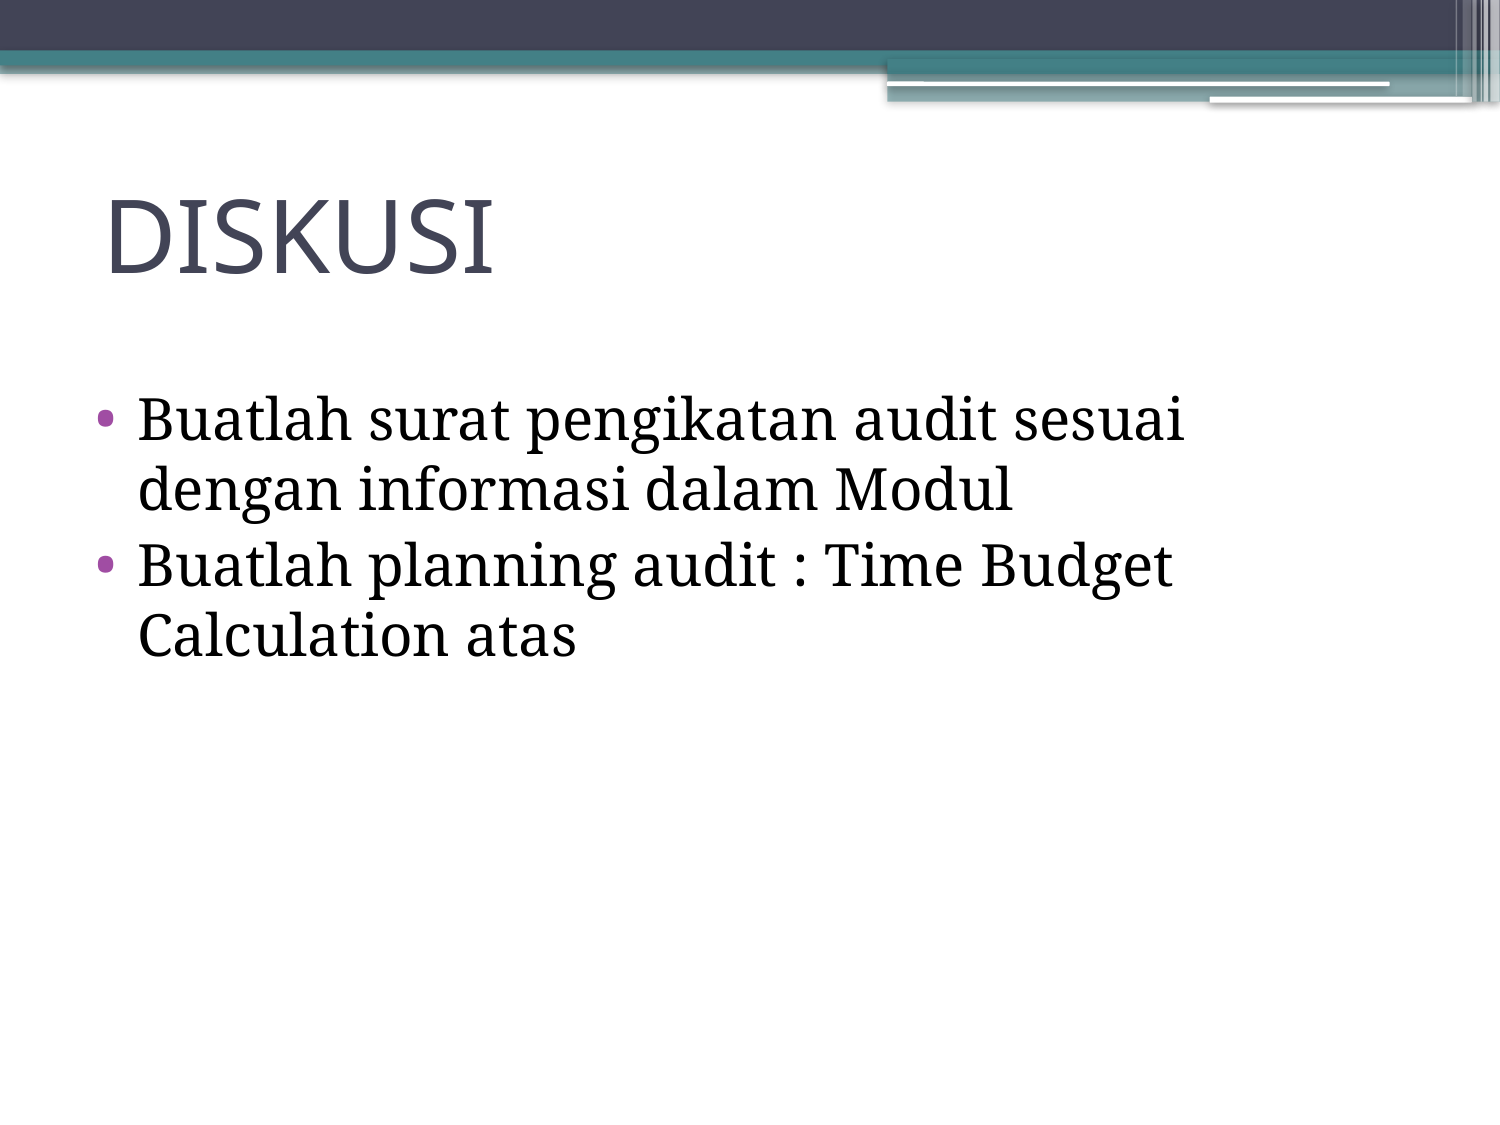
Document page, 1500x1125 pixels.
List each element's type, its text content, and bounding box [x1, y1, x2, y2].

title DISKUSI [87, 162, 1438, 425]
list Buatlah surat pengikatan audit sesuai dengan informasi dalam Modul Buatlah planning audit : Time Budget Calculation atas [62, 375, 1413, 950]
